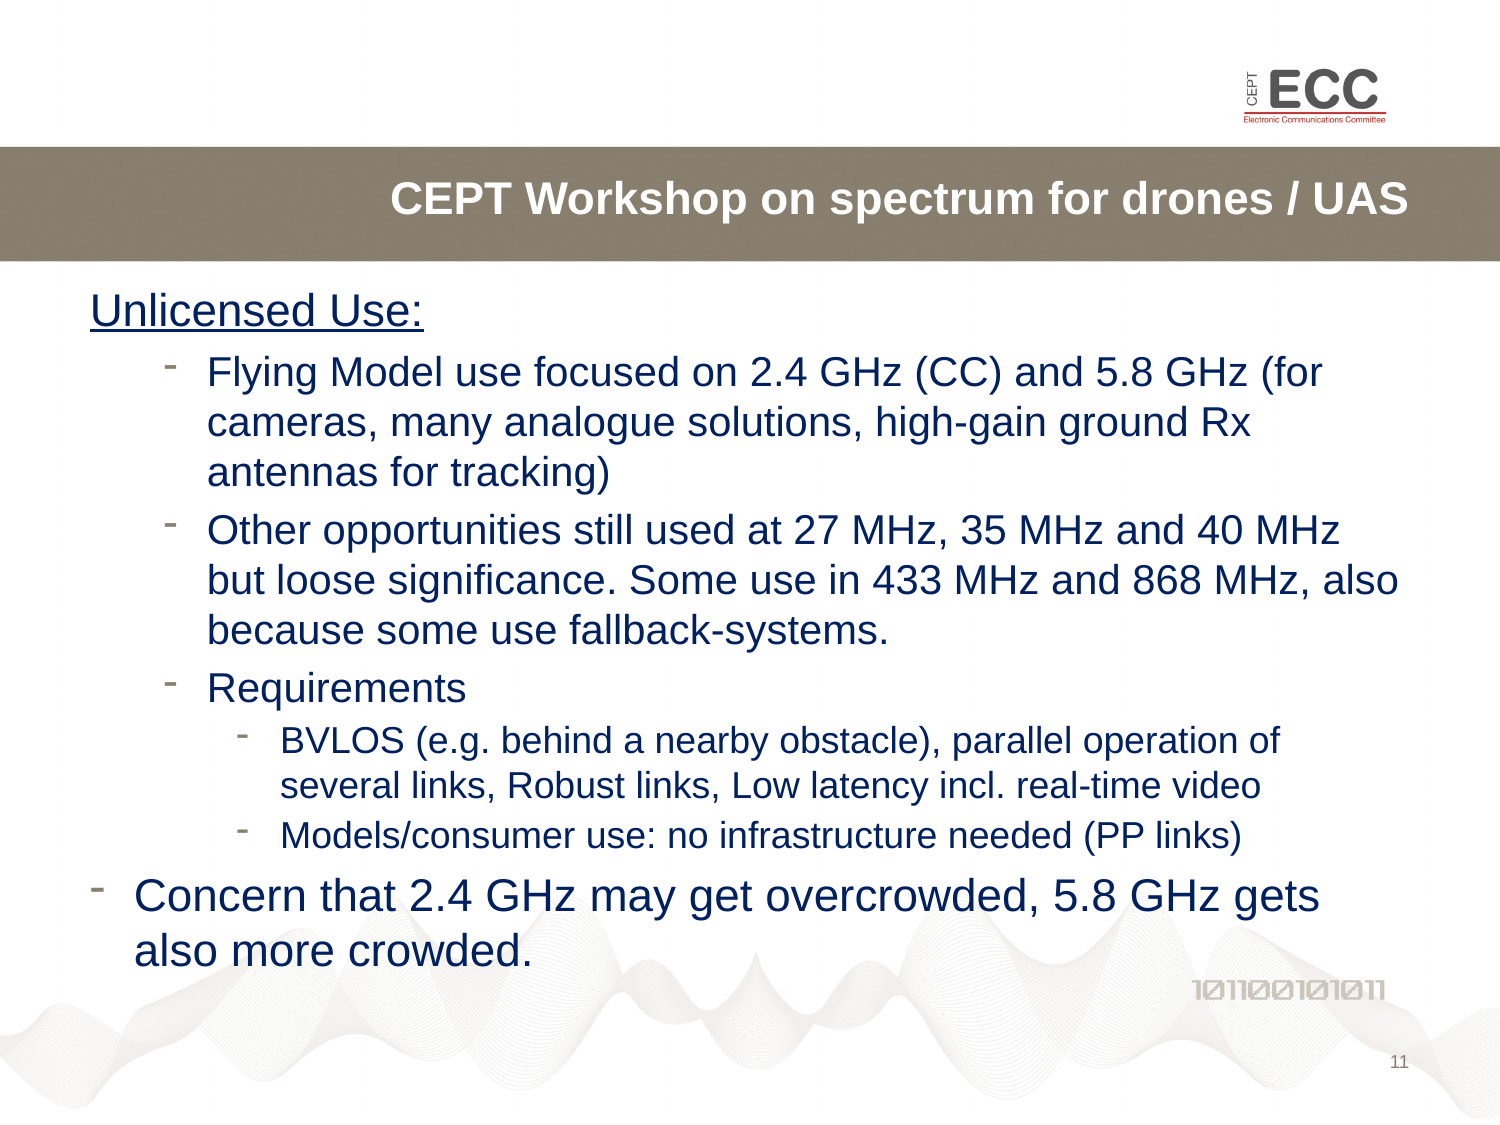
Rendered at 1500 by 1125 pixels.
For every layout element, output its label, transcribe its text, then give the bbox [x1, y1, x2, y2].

text_box CEPT Workshop on spectrum for drones / UAS [17, 160, 1425, 274]
picture [0, 0, 1500, 1125]
text_box Unlicensed Use: Flying Model use focused on 2.4 GHz (CC) and 5.8 GHz (for cameras, many analogue solutions, high-gain ground Rx antennas for tracking) Other opportunities still used at 27 MHz, 35 MHz and 40 MHz but loose significance. Some use in 433 MHz and 868 MHz, also because some use fallback-systems. Requirements BVLOS (e.g. behind a nearby obstacle), parallel operation of several links, Robust links, Low latency incl. real-time video Models/consumer use: no infrastructure needed (PP links) Concern that 2.4 GHz may get overcrowded, 5.8 GHz gets also more crowded. [75, 273, 1425, 1045]
slide_number 11 [1299, 1045, 1425, 1103]
